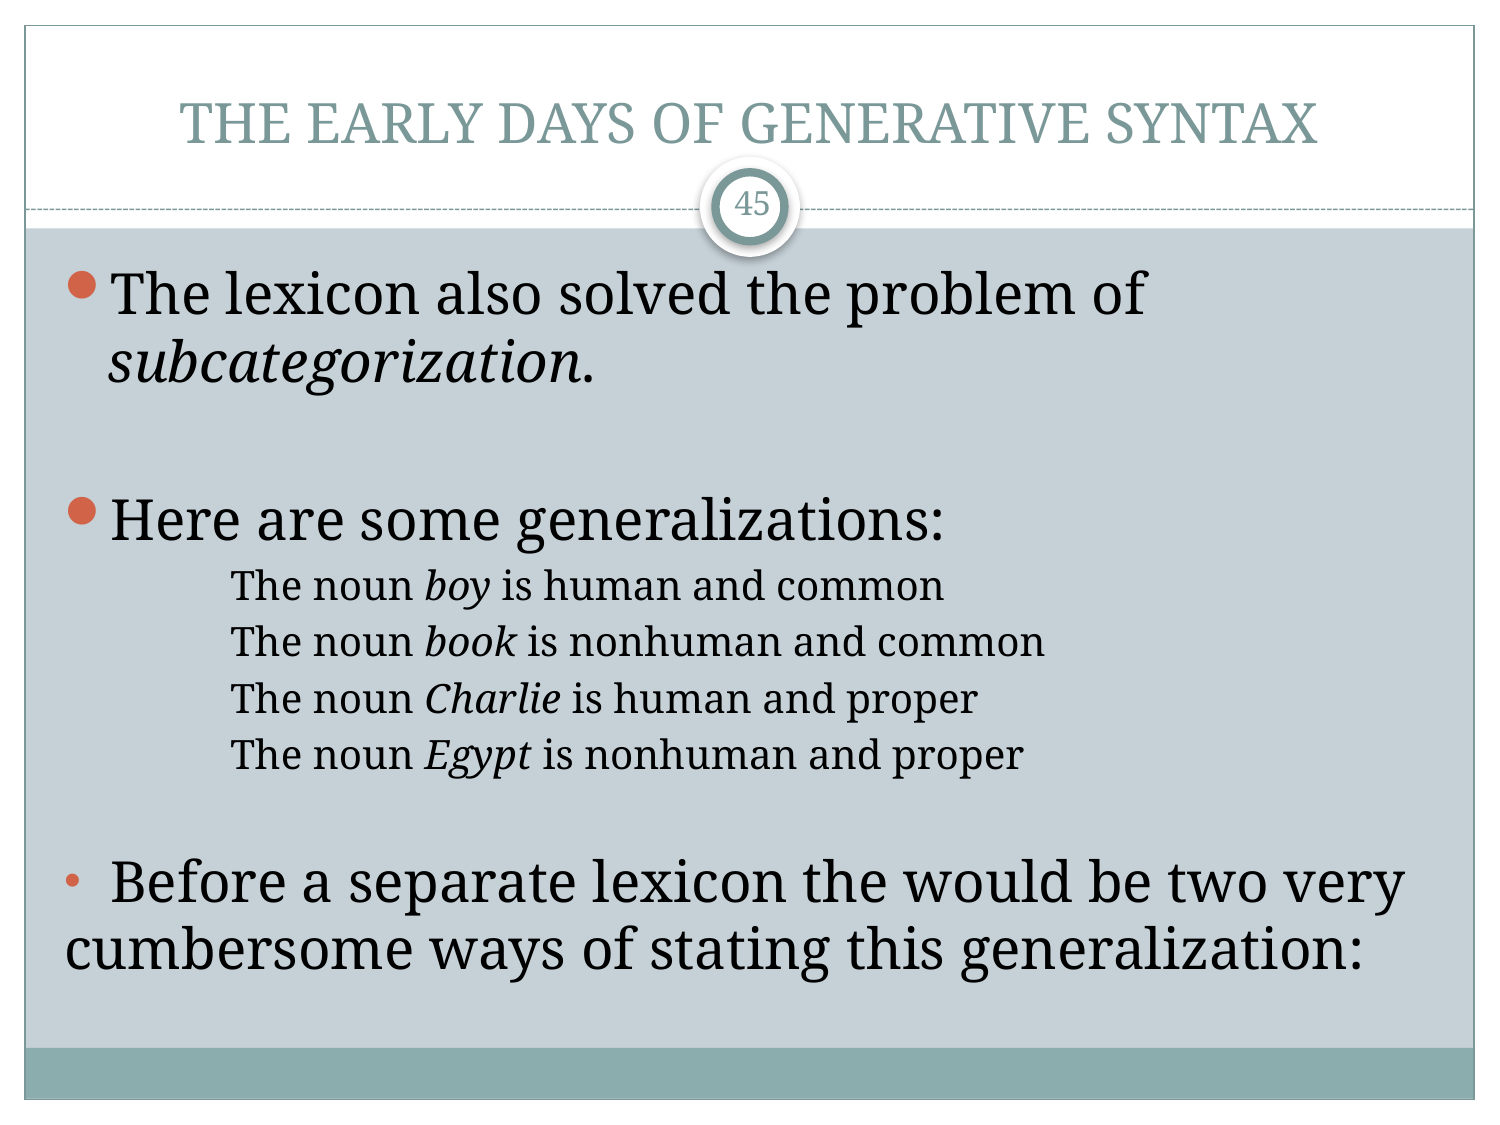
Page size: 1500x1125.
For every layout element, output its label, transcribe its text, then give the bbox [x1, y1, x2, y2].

title THE EARLY DAYS OF GENERATIVE SYNTAX [49, 37, 1450, 162]
slide_number 45 [715, 168, 791, 241]
list The lexicon also solved the problem of subcategorization. Here are some generalizations: The noun boy is human and common The noun book is nonhuman and common The noun Charlie is human and proper The noun Egypt is nonhuman and proper Before a separate lexicon the would be two very cumbersome ways of stating this generalization: [49, 250, 1445, 1001]
